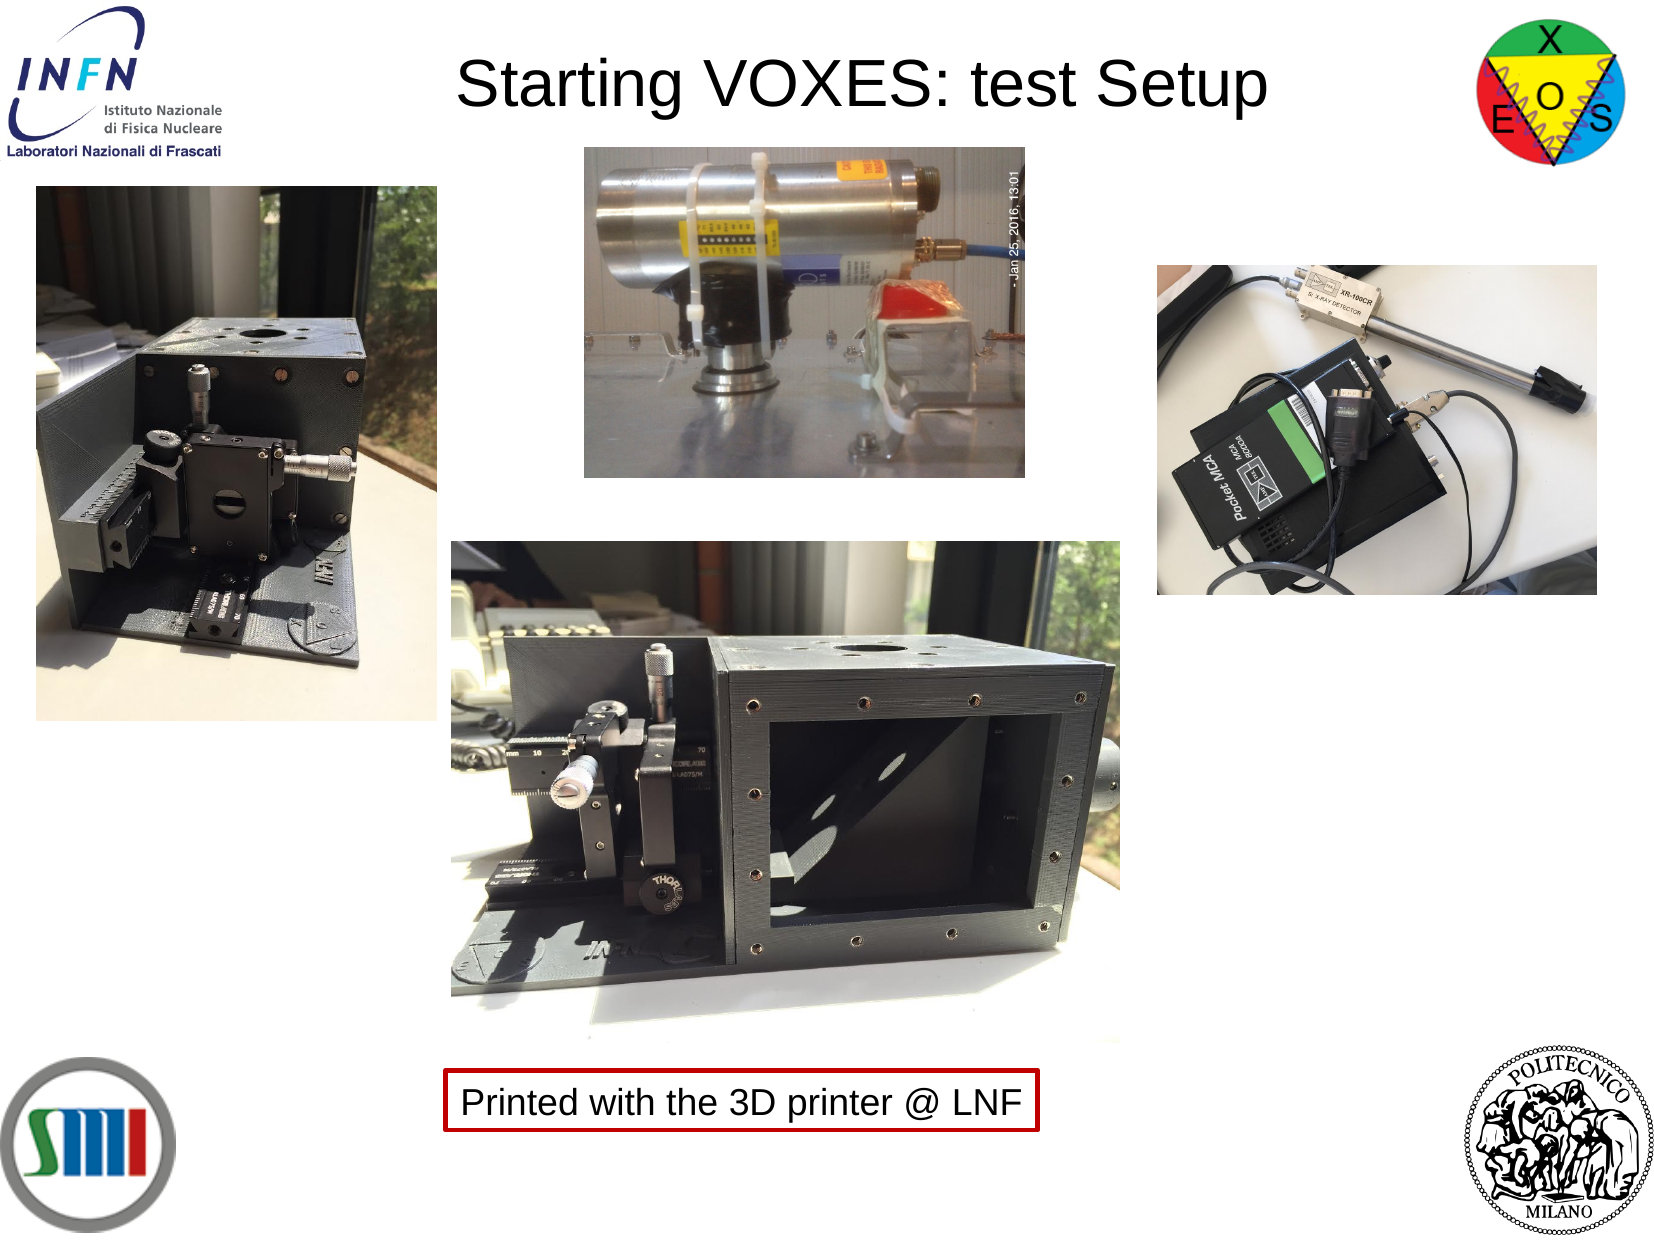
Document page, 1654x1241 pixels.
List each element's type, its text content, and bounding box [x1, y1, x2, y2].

text_box Printed with the 3D printer @ LNF [445, 1070, 1038, 1130]
picture [451, 541, 1120, 1043]
picture [1157, 265, 1597, 596]
picture [584, 147, 1025, 478]
picture [1464, 1045, 1654, 1235]
text_box Starting VOXES: test Setup [440, 32, 1286, 128]
picture [1464, 16, 1635, 172]
picture [36, 186, 437, 722]
picture [0, 0, 225, 161]
picture [0, 1057, 176, 1233]
